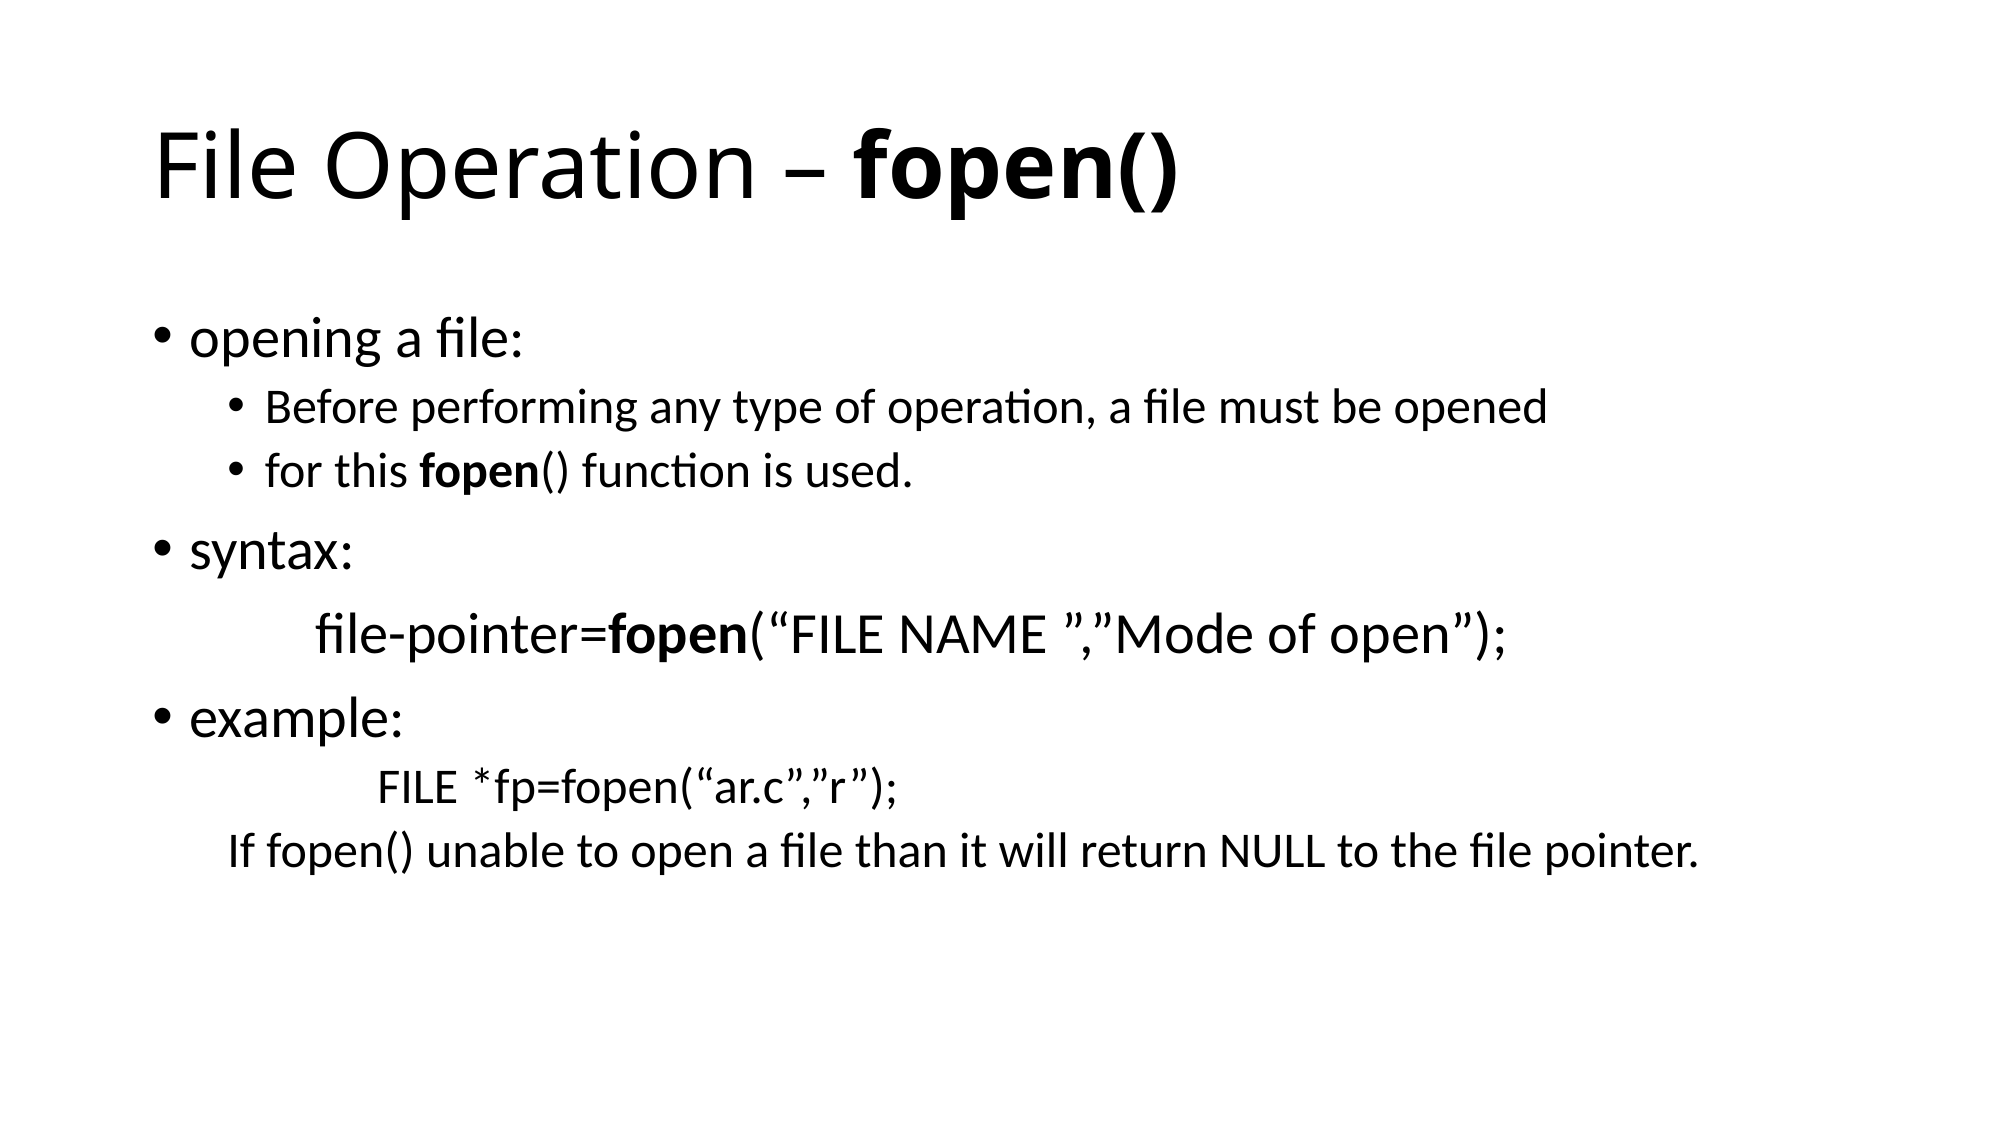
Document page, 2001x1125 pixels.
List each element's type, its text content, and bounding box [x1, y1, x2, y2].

title File Operation – fopen() [137, 59, 1863, 278]
list opening a file: Before performing any type of operation, a file must be opened for this fopen() function is used. syntax: file-pointer=fopen(“FILE NAME ”,”Mode of open”); example: FILE *fp=fopen(“ar.c”,”r”); If fopen() unable to open a file than it will return NULL to the file pointer. [137, 299, 1863, 1014]
